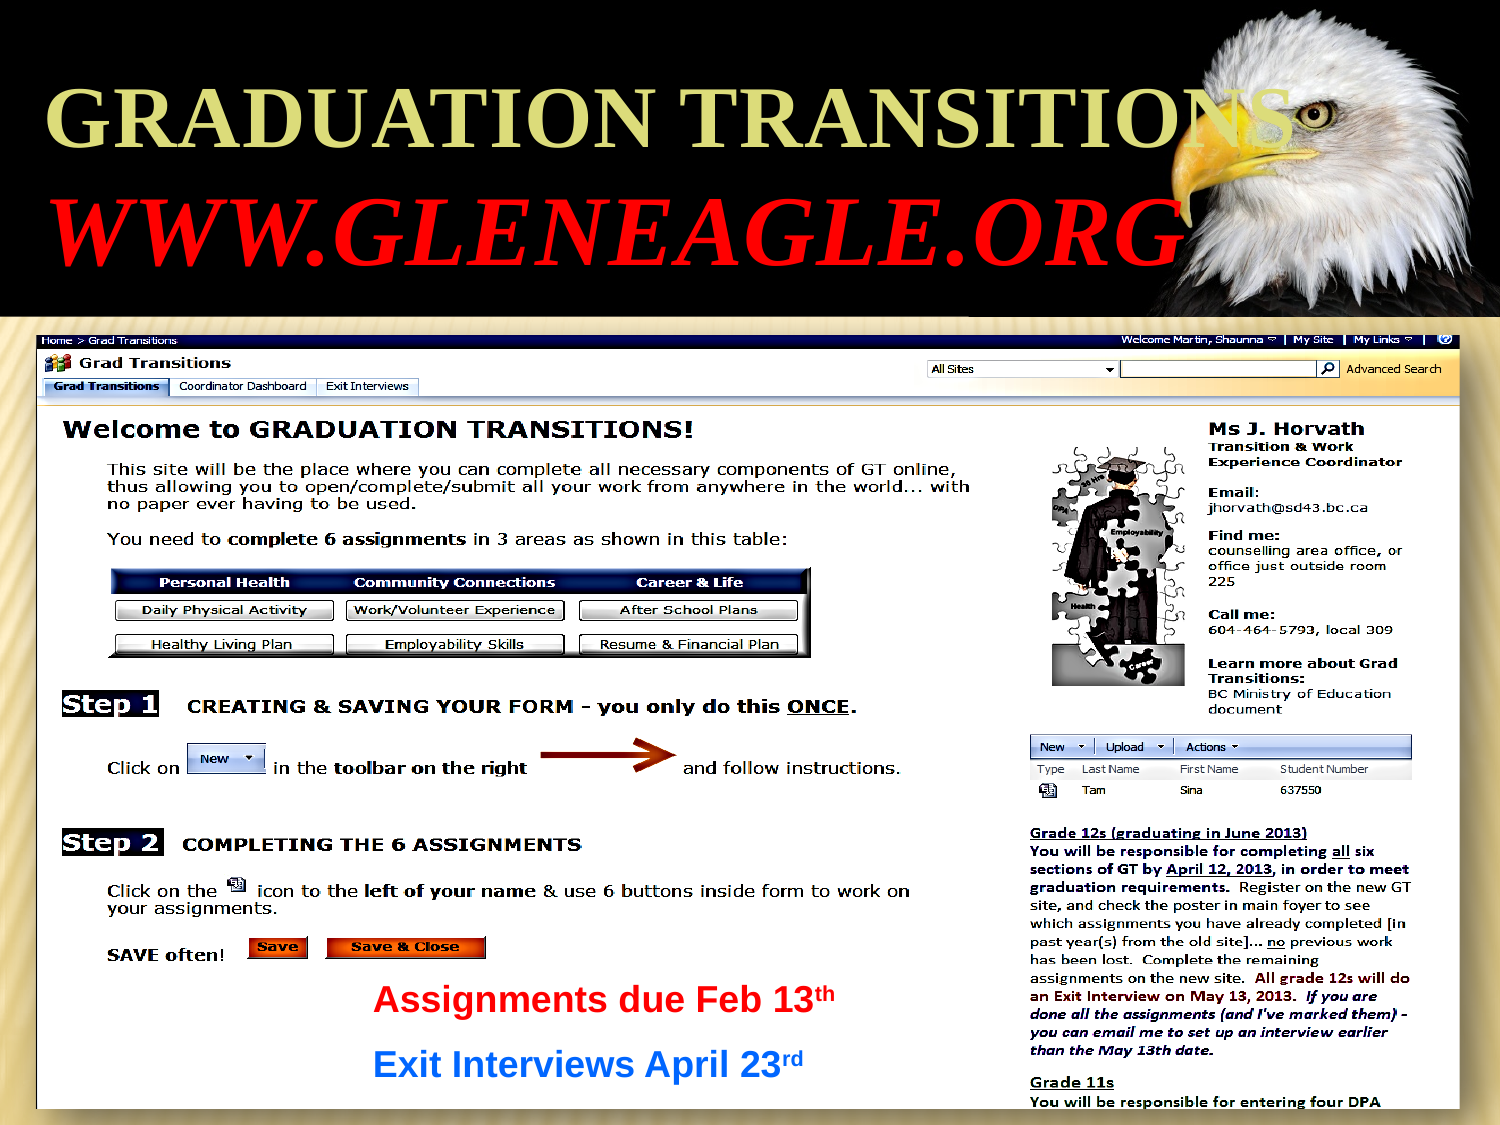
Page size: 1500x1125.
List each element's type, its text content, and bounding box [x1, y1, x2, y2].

title Graduation Transitions www.gleneagle.org [29, 45, 1317, 300]
picture [1116, 0, 1500, 317]
picture [35, 335, 1460, 1109]
